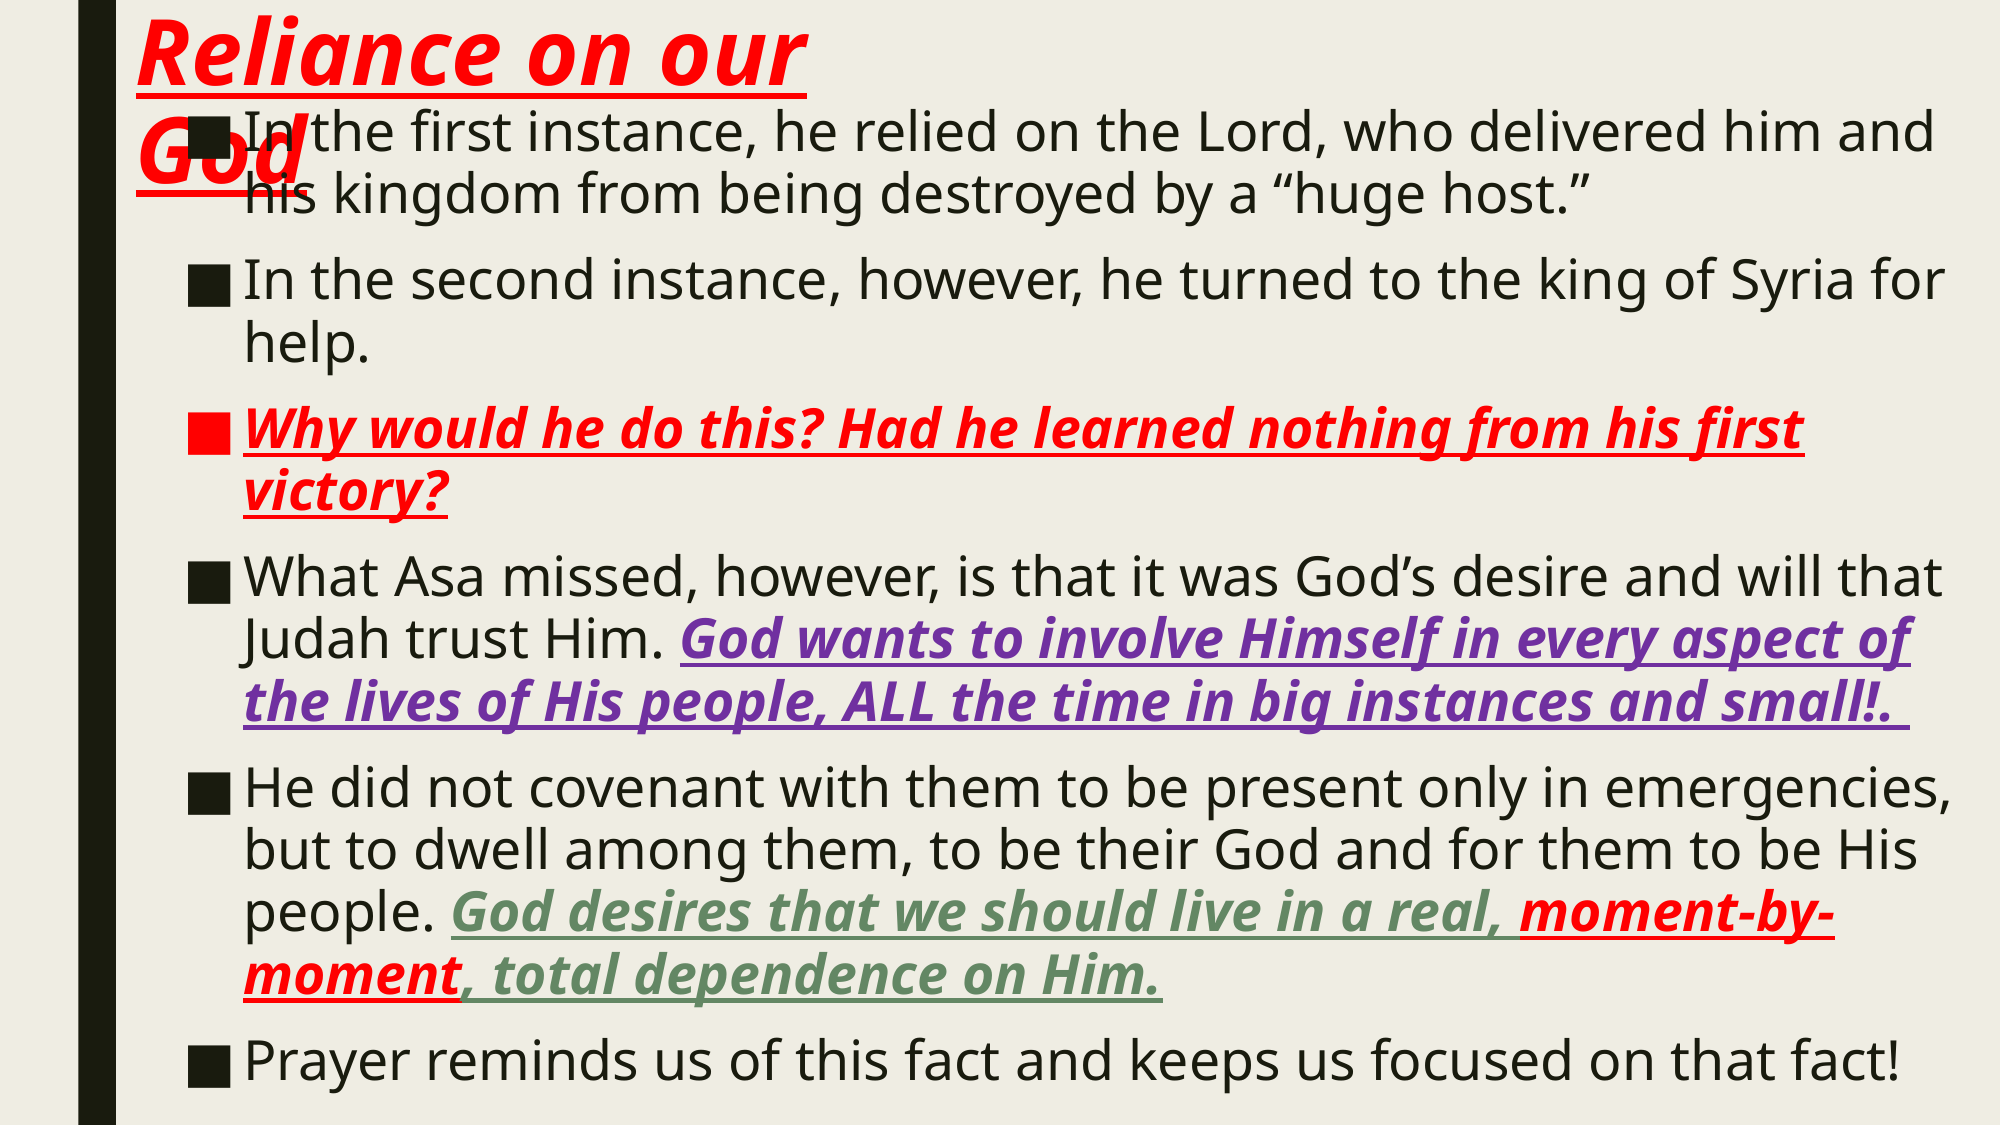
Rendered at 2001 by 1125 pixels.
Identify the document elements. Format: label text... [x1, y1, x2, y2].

list In the first instance, he relied on the Lord, who delivered him and his kingdom from being destroyed by a “huge host.” In the second instance, however, he turned to the king of Syria for help. Why would he do this? Had he learned nothing from his first victory? What Asa missed, however, is that it was God’s desire and will that Judah trust Him. God wants to involve Himself in every aspect of the lives of His people, ALL the time in big instances and small!. He did not covenant with them to be present only in emergencies, but to dwell among them, to be their God and for them to be His people. God desires that we should live in a real, moment-by-moment, total dependence on Him. Prayer reminds us of this fact and keeps us focused on that fact! [168, 94, 1984, 1103]
title Reliance on our God [120, 0, 1000, 123]
